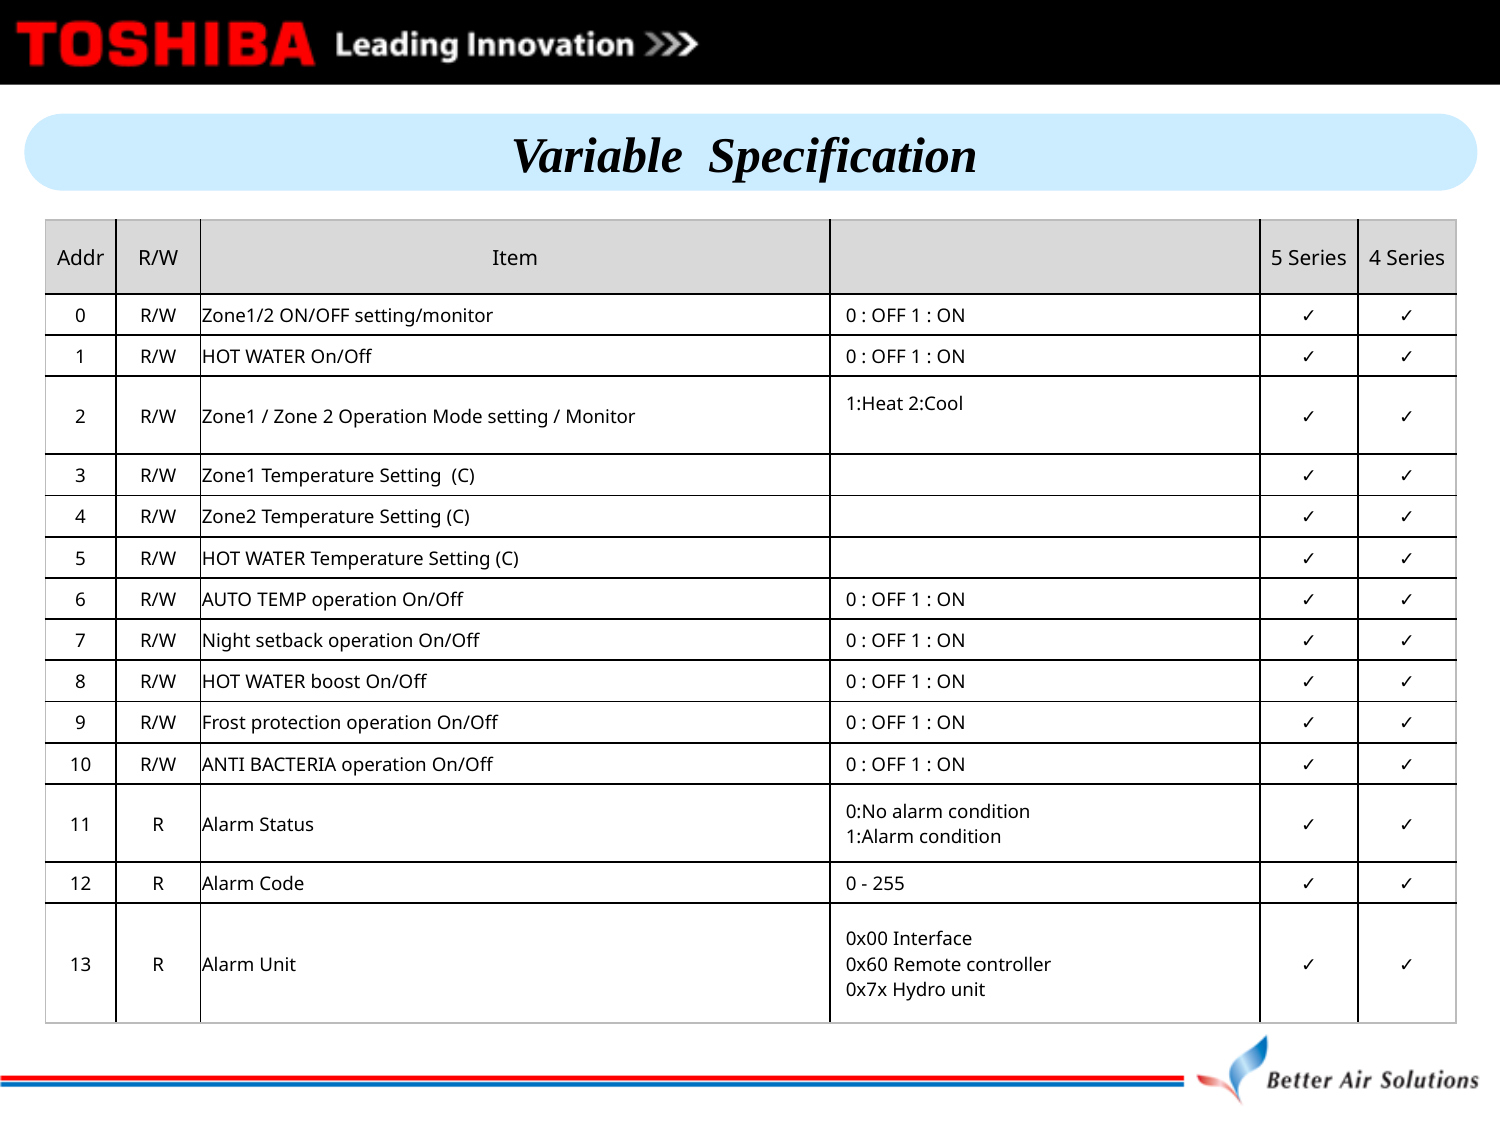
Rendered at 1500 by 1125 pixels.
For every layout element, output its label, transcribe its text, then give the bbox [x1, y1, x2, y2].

table_cell HOT WATER Temperature Setting (C) [201, 538, 829, 577]
table_cell 0 : OFF 1 : ON [831, 579, 1259, 618]
table_cell ✓ [1359, 377, 1455, 453]
table_cell ✓ [1261, 377, 1357, 453]
table_cell R/W [117, 620, 200, 659]
table_cell Zone1 Temperature Setting (C) [201, 455, 829, 495]
table_cell R/W [117, 295, 200, 334]
table_cell 2 [46, 377, 115, 453]
table_cell 0:No alarm condition 1:Alarm condition [831, 785, 1259, 861]
table_cell ✓ [1359, 785, 1455, 861]
table_cell HOT WATER boost On/Off [201, 661, 829, 701]
table_cell ✓ [1359, 661, 1455, 701]
table_cell ✓ [1261, 904, 1357, 1022]
table_header R/W [117, 221, 200, 293]
table_cell ✓ [1359, 455, 1455, 495]
table_cell Zone1 / Zone 2 Operation Mode setting / Monitor [201, 377, 829, 453]
table_cell [831, 496, 1259, 536]
table_cell R [117, 785, 200, 861]
table_cell AUTO TEMP operation On/Off [201, 579, 829, 618]
table_cell 6 [46, 579, 115, 618]
table_cell ✓ [1359, 538, 1455, 577]
table_cell 12 [46, 863, 115, 902]
table_cell ✓ [1261, 579, 1357, 618]
table_cell 0 : OFF 1 : ON [831, 702, 1259, 742]
table_cell ANTI BACTERIA operation On/Off [201, 744, 829, 783]
table_header Item [201, 221, 829, 293]
table_cell R/W [117, 661, 200, 701]
table_cell 0 : OFF 1 : ON [831, 661, 1259, 701]
table_header Addr [46, 221, 115, 293]
picture [0, 1027, 1500, 1125]
table_cell 11 [46, 785, 115, 861]
text_box Variable Specification [24, 113, 1478, 191]
table_cell ✓ [1359, 336, 1455, 375]
table_cell ✓ [1359, 904, 1455, 1022]
table_cell R/W [117, 579, 200, 618]
table_cell 4 [46, 496, 115, 536]
table_cell ✓ [1359, 579, 1455, 618]
table_header [831, 221, 1259, 293]
table_cell Alarm Code [201, 863, 829, 902]
table_cell 1 [46, 336, 115, 375]
table_cell [831, 455, 1259, 495]
table_header 4 Series [1359, 221, 1455, 293]
table_cell 10 [46, 744, 115, 783]
table_header 5 Series [1261, 221, 1357, 293]
table_cell ✓ [1261, 785, 1357, 861]
table_cell ✓ [1359, 620, 1455, 659]
table_cell R [117, 863, 200, 902]
table_cell 0 : OFF 1 : ON [831, 744, 1259, 783]
table_cell ✓ [1261, 295, 1357, 334]
table_cell 13 [46, 904, 115, 1022]
table_cell ✓ [1261, 620, 1357, 659]
table_cell R/W [117, 702, 200, 742]
table_cell ✓ [1261, 496, 1357, 536]
table_cell R/W [117, 744, 200, 783]
table_cell ✓ [1359, 702, 1455, 742]
table_cell 0x00 Interface 0x60 Remote controller 0x7x Hydro unit [831, 904, 1259, 1022]
table_cell Zone1/2 ON/OFF setting/monitor [201, 295, 829, 334]
table_cell ✓ [1261, 455, 1357, 495]
table_cell R/W [117, 538, 200, 577]
table_cell Alarm Status [201, 785, 829, 861]
table_cell ✓ [1359, 496, 1455, 536]
table_cell Zone2 Temperature Setting (C) [201, 496, 829, 536]
table_cell 3 [46, 455, 115, 495]
table_cell ✓ [1359, 295, 1455, 334]
picture [2, 2, 740, 73]
table_cell [831, 538, 1259, 577]
table_cell 0 [46, 295, 115, 334]
table_cell ✓ [1261, 538, 1357, 577]
table_cell ✓ [1261, 744, 1357, 783]
table_cell 5 [46, 538, 115, 577]
table_cell ✓ [1261, 661, 1357, 701]
table_cell HOT WATER On/Off [201, 336, 829, 375]
table_cell ✓ [1261, 336, 1357, 375]
table_cell 8 [46, 661, 115, 701]
table_cell ✓ [1359, 744, 1455, 783]
table_cell Night setback operation On/Off [201, 620, 829, 659]
table_cell R/W [117, 455, 200, 495]
table_cell 7 [46, 620, 115, 659]
table_cell 9 [46, 702, 115, 742]
table_cell Frost protection operation On/Off [201, 702, 829, 742]
table_cell ✓ [1261, 863, 1357, 902]
table_cell 0 : OFF 1 : ON [831, 336, 1259, 375]
table_cell Alarm Unit [201, 904, 829, 1022]
table_cell R/W [117, 496, 200, 536]
table_cell 0 : OFF 1 : ON [831, 620, 1259, 659]
table_cell R/W [117, 377, 200, 453]
table_cell R/W [117, 336, 200, 375]
table_cell R [117, 904, 200, 1022]
table_cell 0 : OFF 1 : ON [831, 295, 1259, 334]
table_cell 1:Heat 2:Cool [831, 377, 1259, 453]
table_cell ✓ [1261, 702, 1357, 742]
table_cell 0 - 255 [831, 863, 1259, 902]
table_cell ✓ [1359, 863, 1455, 902]
